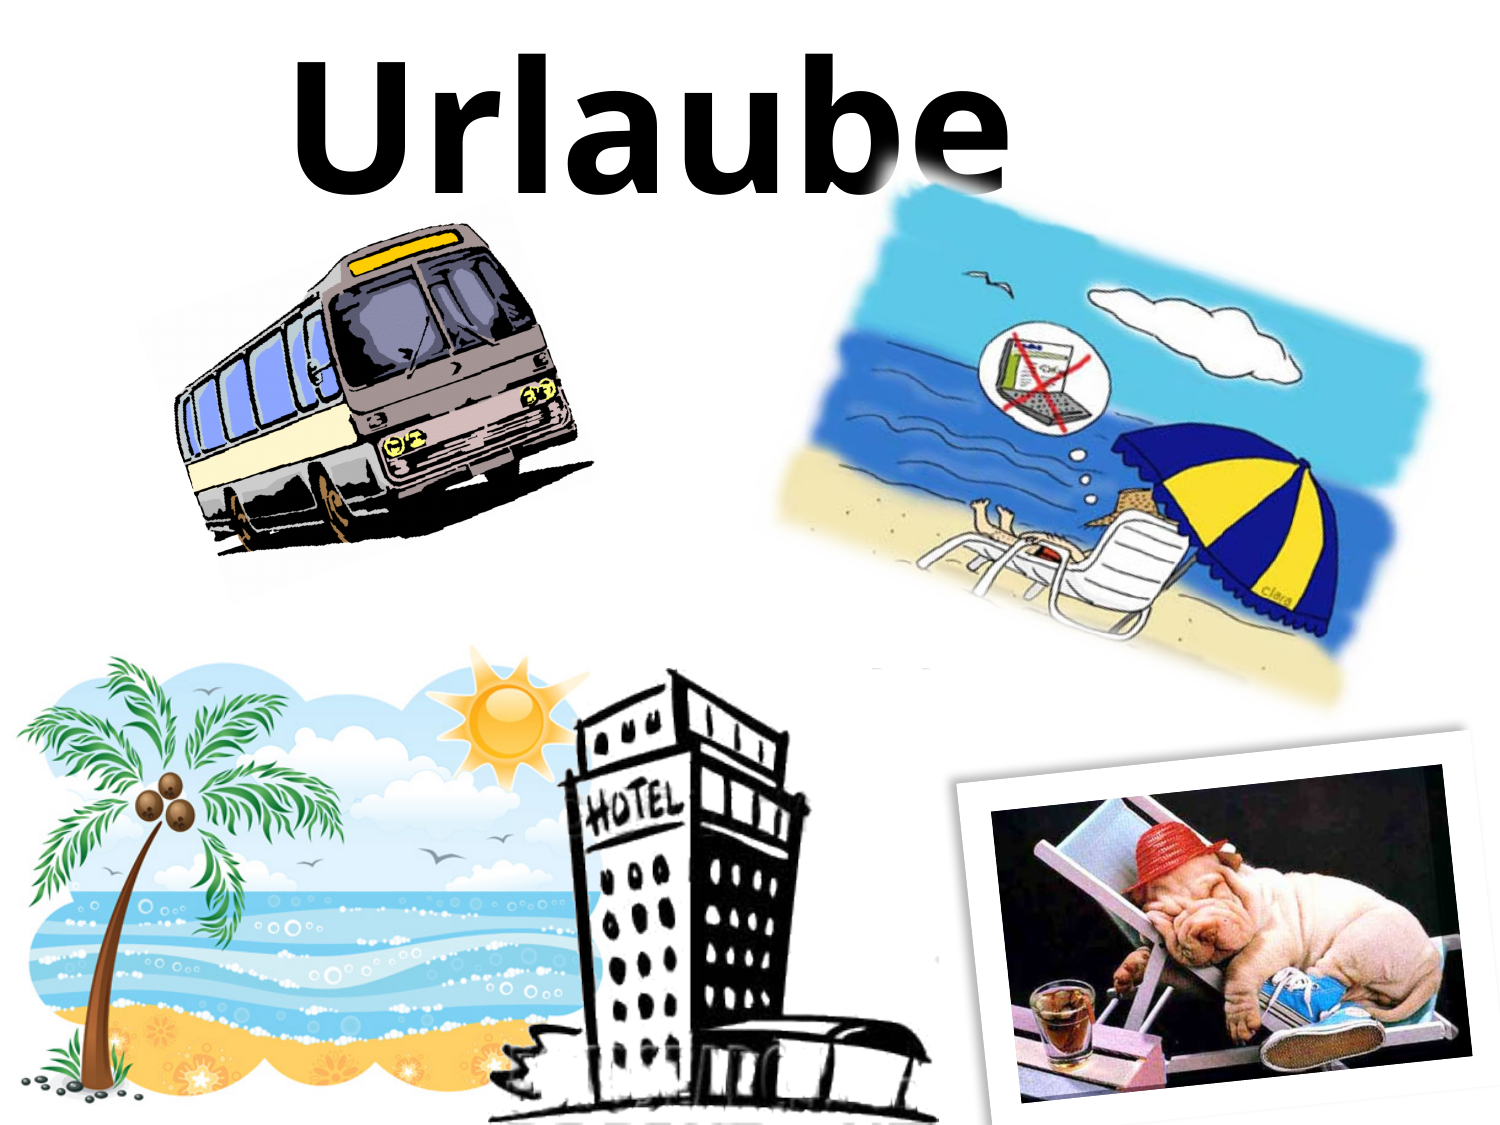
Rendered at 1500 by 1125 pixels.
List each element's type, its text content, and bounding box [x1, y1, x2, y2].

picture [0, 633, 940, 1125]
title Urlaube [0, 0, 1365, 242]
picture [136, 197, 601, 603]
picture [782, 172, 1455, 698]
picture [991, 765, 1472, 1103]
